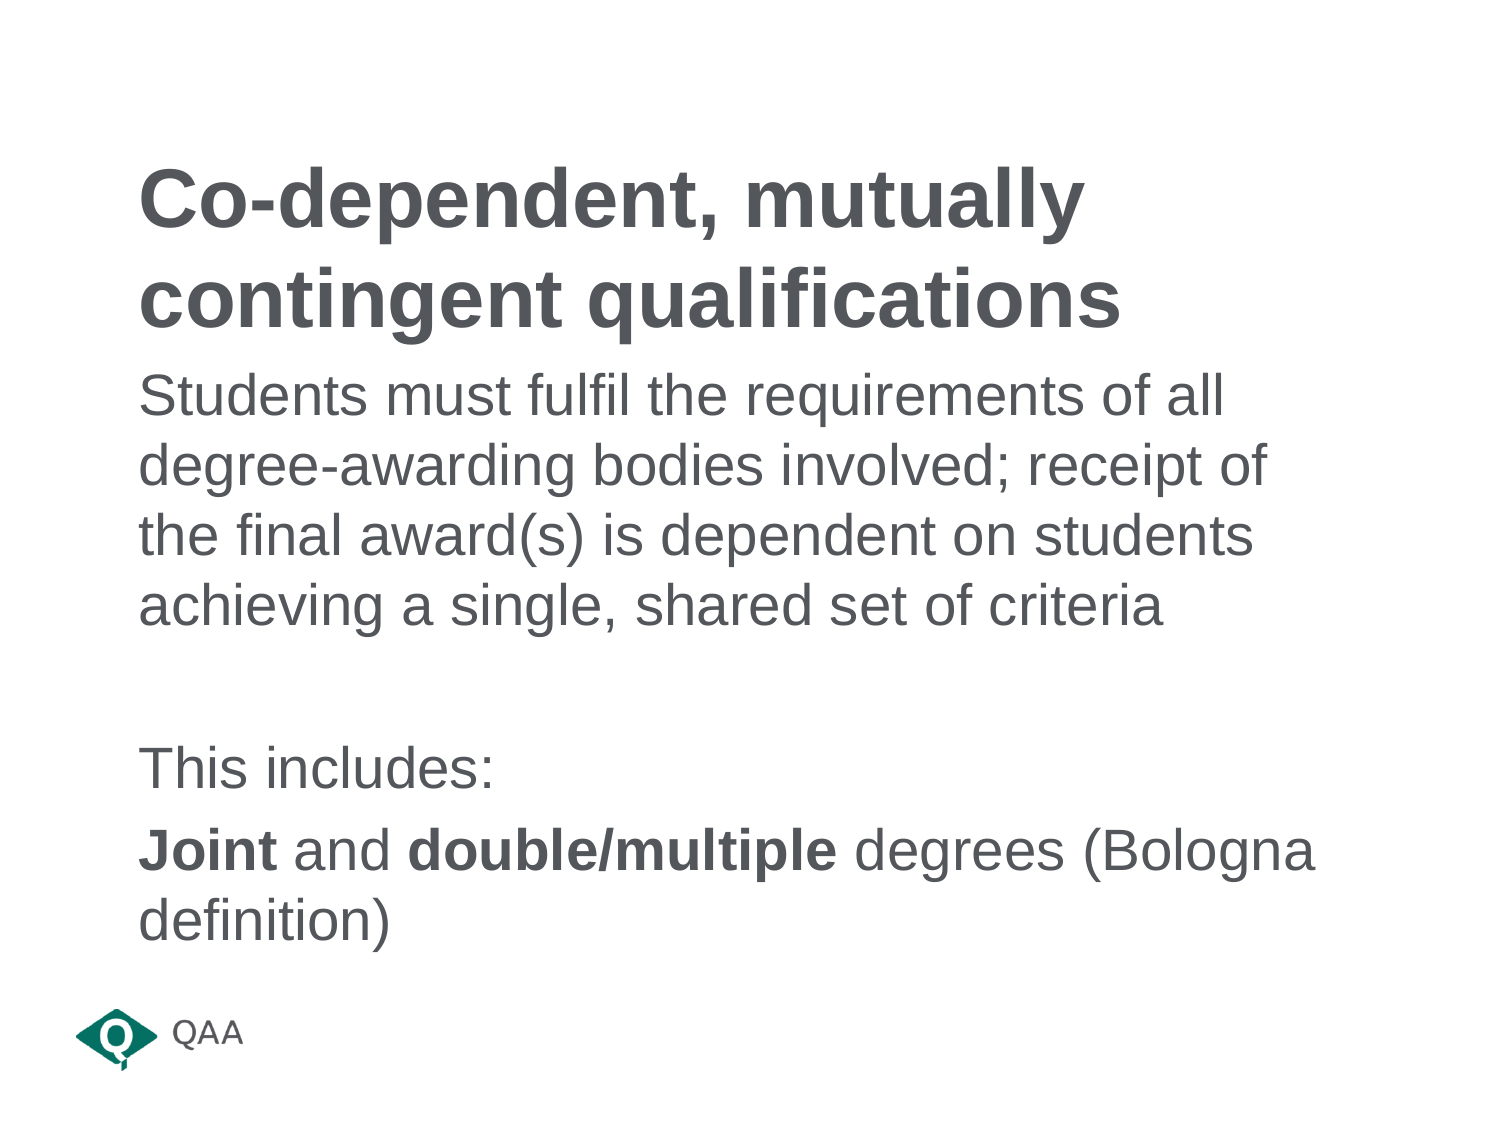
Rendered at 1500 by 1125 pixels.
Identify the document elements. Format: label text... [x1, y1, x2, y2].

list Students must fulfil the requirements of all degree-awarding bodies involved; receipt of the final award(s) is dependent on students achieving a single, shared set of criteria This includes: Joint and double/multiple degrees (Bologna definition) [123, 349, 1364, 941]
list Co-dependent, mutually contingent qualifications [123, 137, 1365, 244]
picture [76, 1009, 243, 1071]
